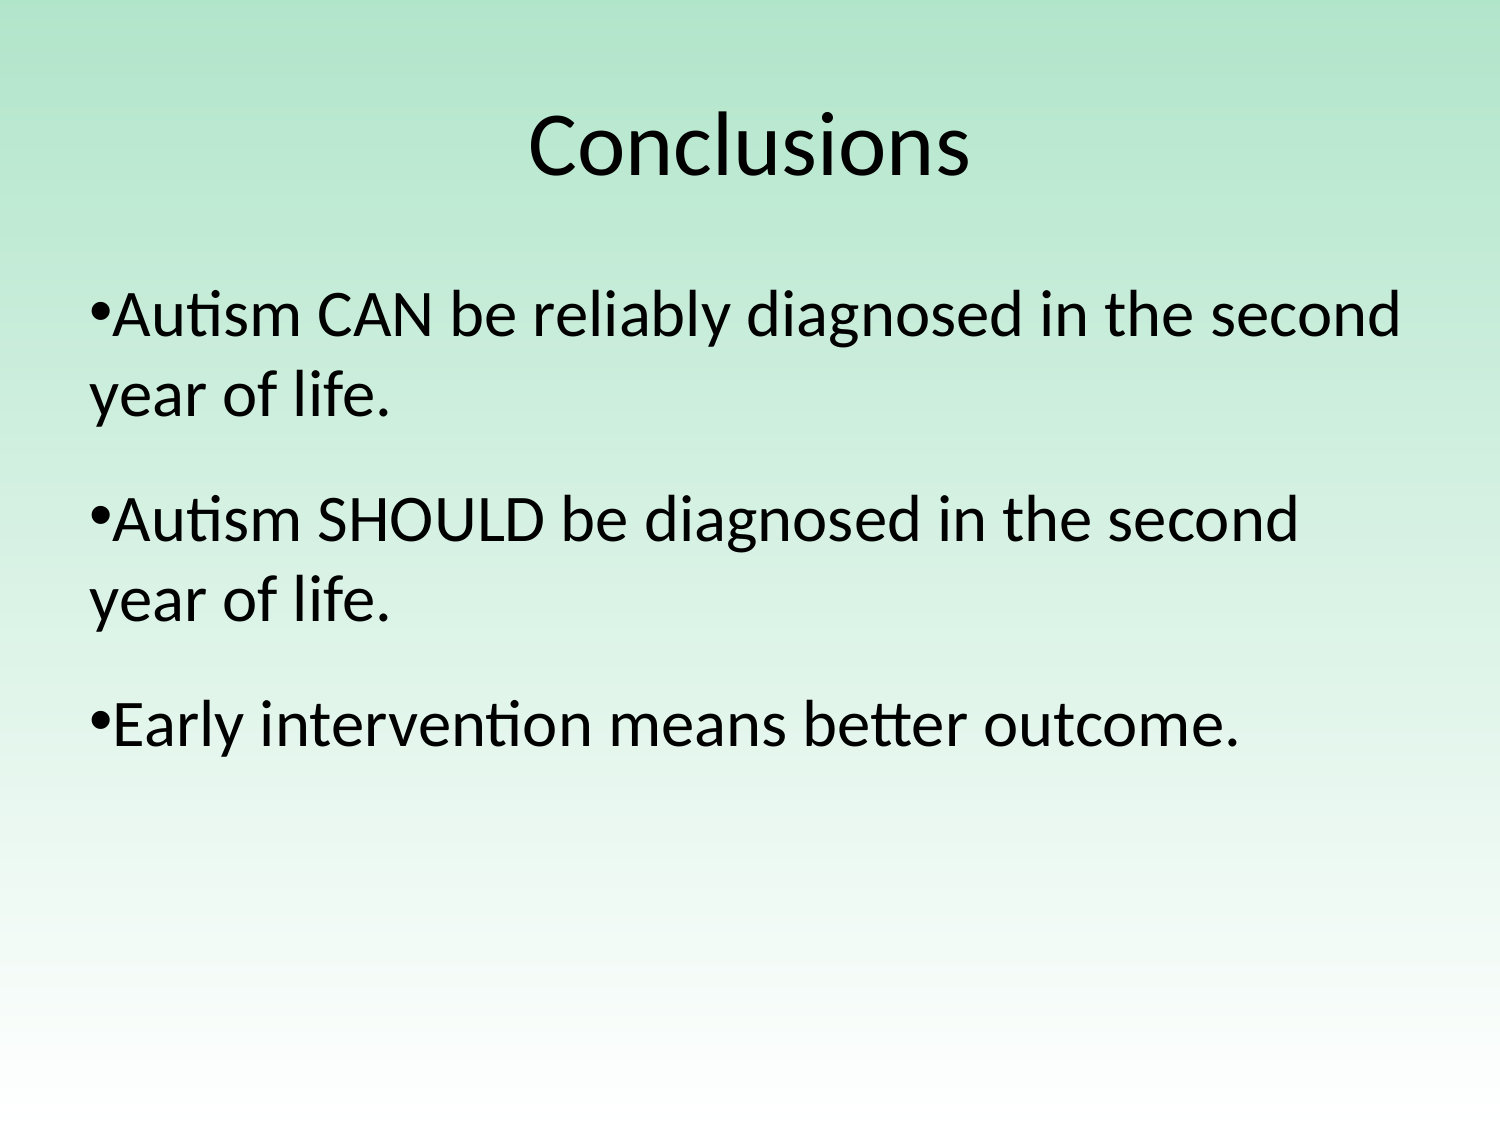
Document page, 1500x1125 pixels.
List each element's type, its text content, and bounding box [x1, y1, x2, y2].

text_box Autism CAN be reliably diagnosed in the second year of life. Autism SHOULD be diagnosed in the second year of life. Early intervention means better outcome. [75, 262, 1425, 1005]
text_box Conclusions [75, 45, 1425, 233]
